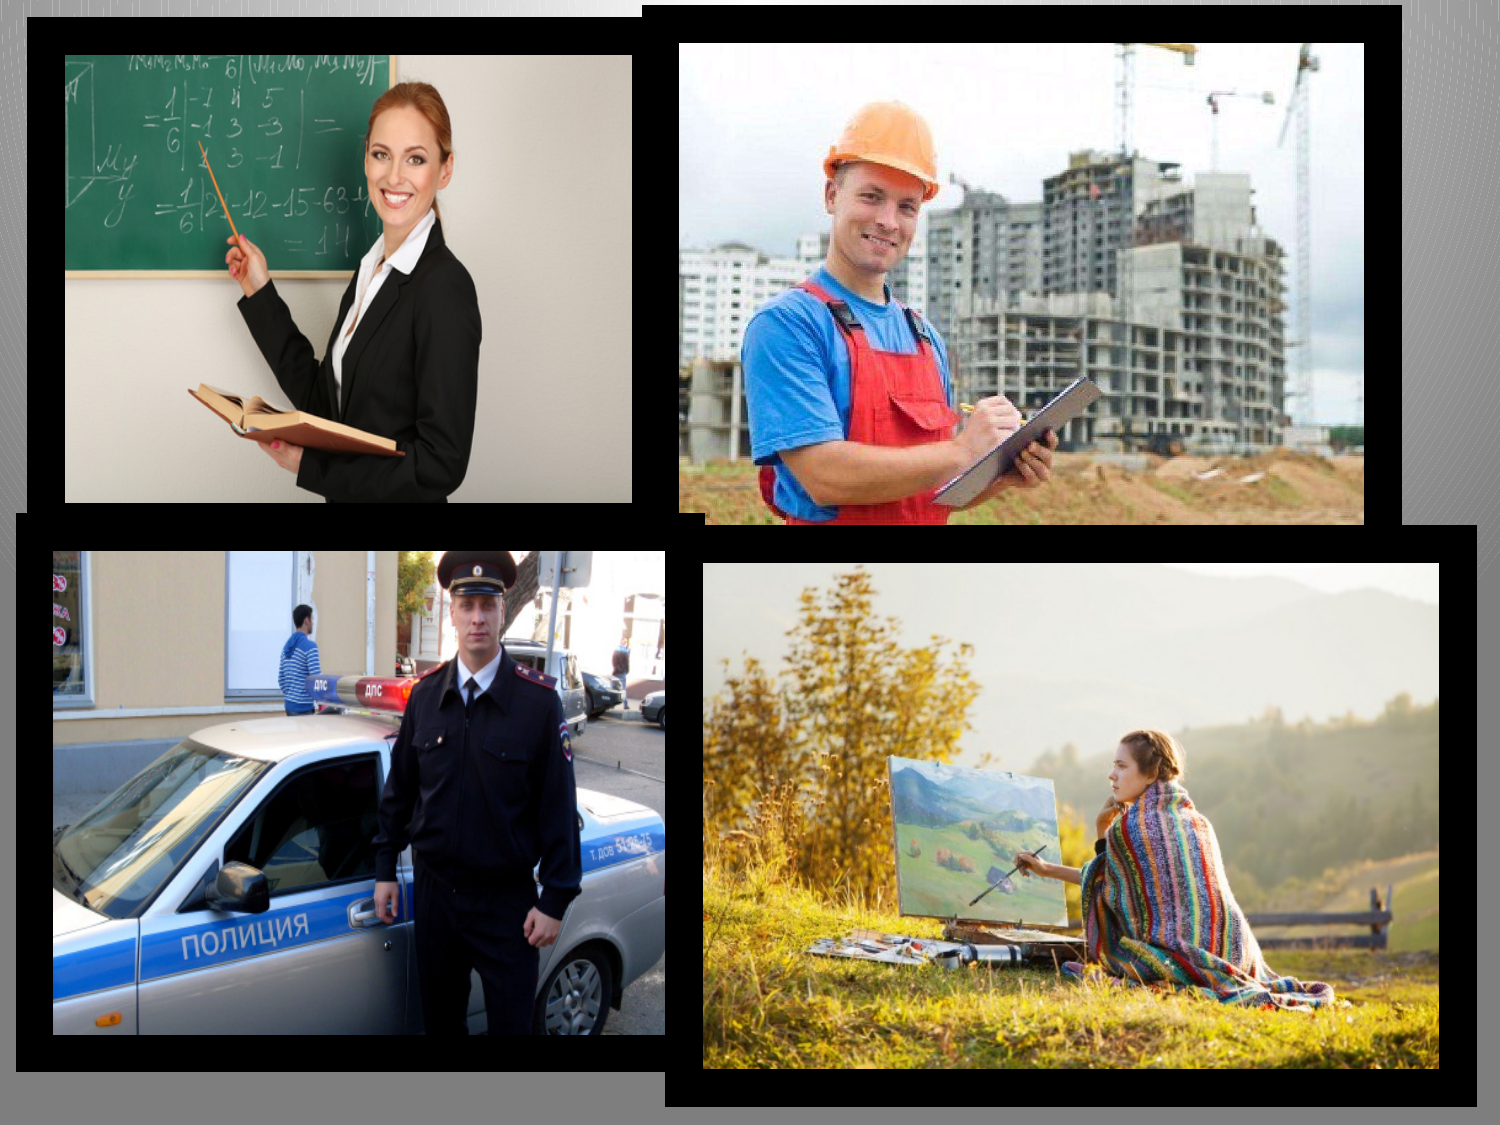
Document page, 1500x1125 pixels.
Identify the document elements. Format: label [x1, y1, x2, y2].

picture [64, 54, 633, 504]
picture [52, 550, 668, 1036]
picture [678, 42, 1365, 542]
picture [702, 562, 1440, 1070]
